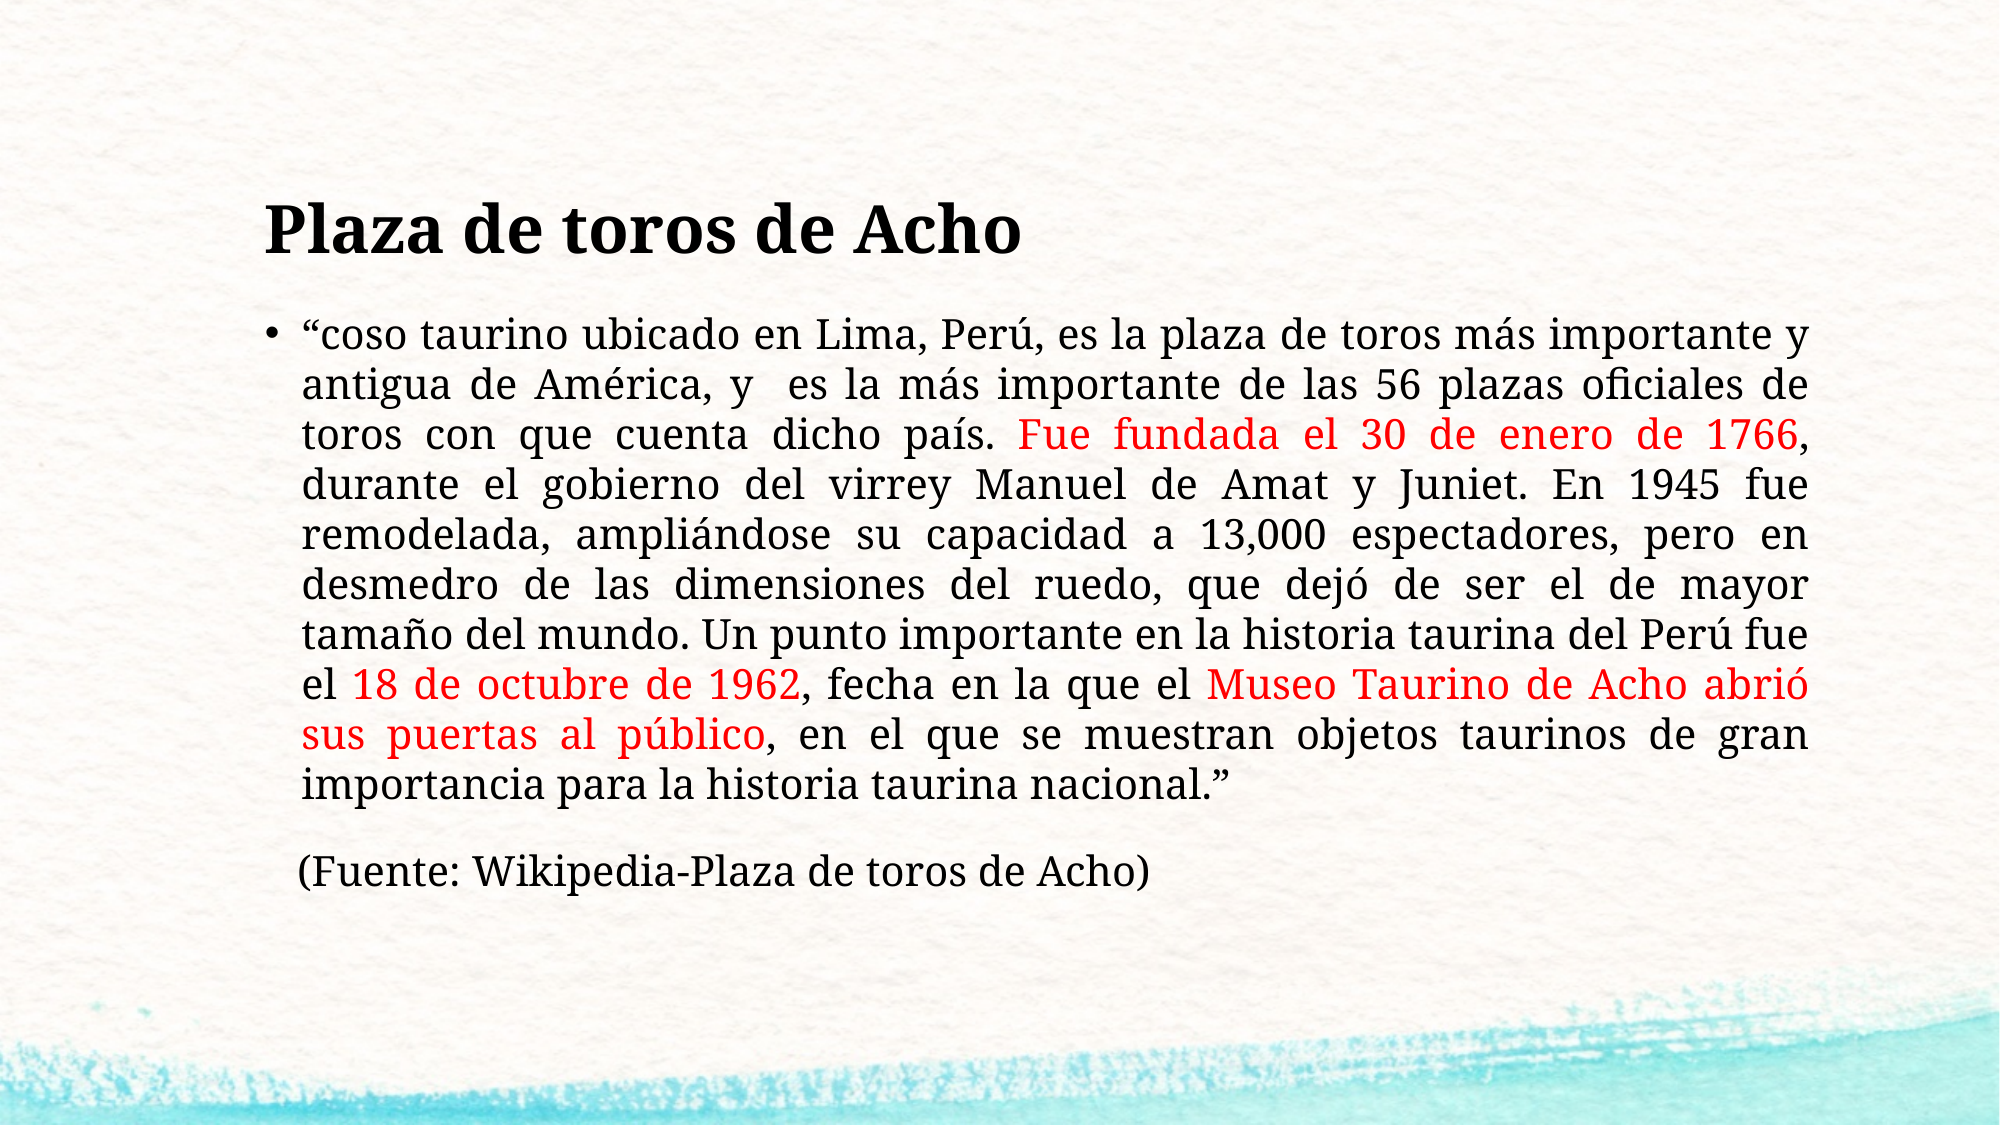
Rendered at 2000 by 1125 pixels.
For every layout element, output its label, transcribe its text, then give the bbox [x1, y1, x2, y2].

title Plaza de toros de Acho [249, 87, 1825, 275]
list “coso taurino ubicado en Lima, Perú, es la plaza de toros más importante y antigua de América, y es la más importante de las 56 plazas oficiales de toros con que cuenta dicho país. Fue fundada el 30 de enero de 1766, durante el gobierno del virrey Manuel de Amat y Juniet. En 1945 fue remodelada, ampliándose su capacidad a 13,000 espectadores, pero en desmedro de las dimensiones del ruedo, que dejó de ser el de mayor tamaño del mundo. Un punto importante en la historia taurina del Perú fue el 18 de octubre de 1962, fecha en la que el Museo Taurino de Acho abrió sus puertas al público, en el que se muestran objetos taurinos de gran importancia para la historia taurina nacional.” (Fuente: Wikipedia-Plaza de toros de Acho) [249, 299, 1825, 988]
picture [0, 0, 2000, 1125]
